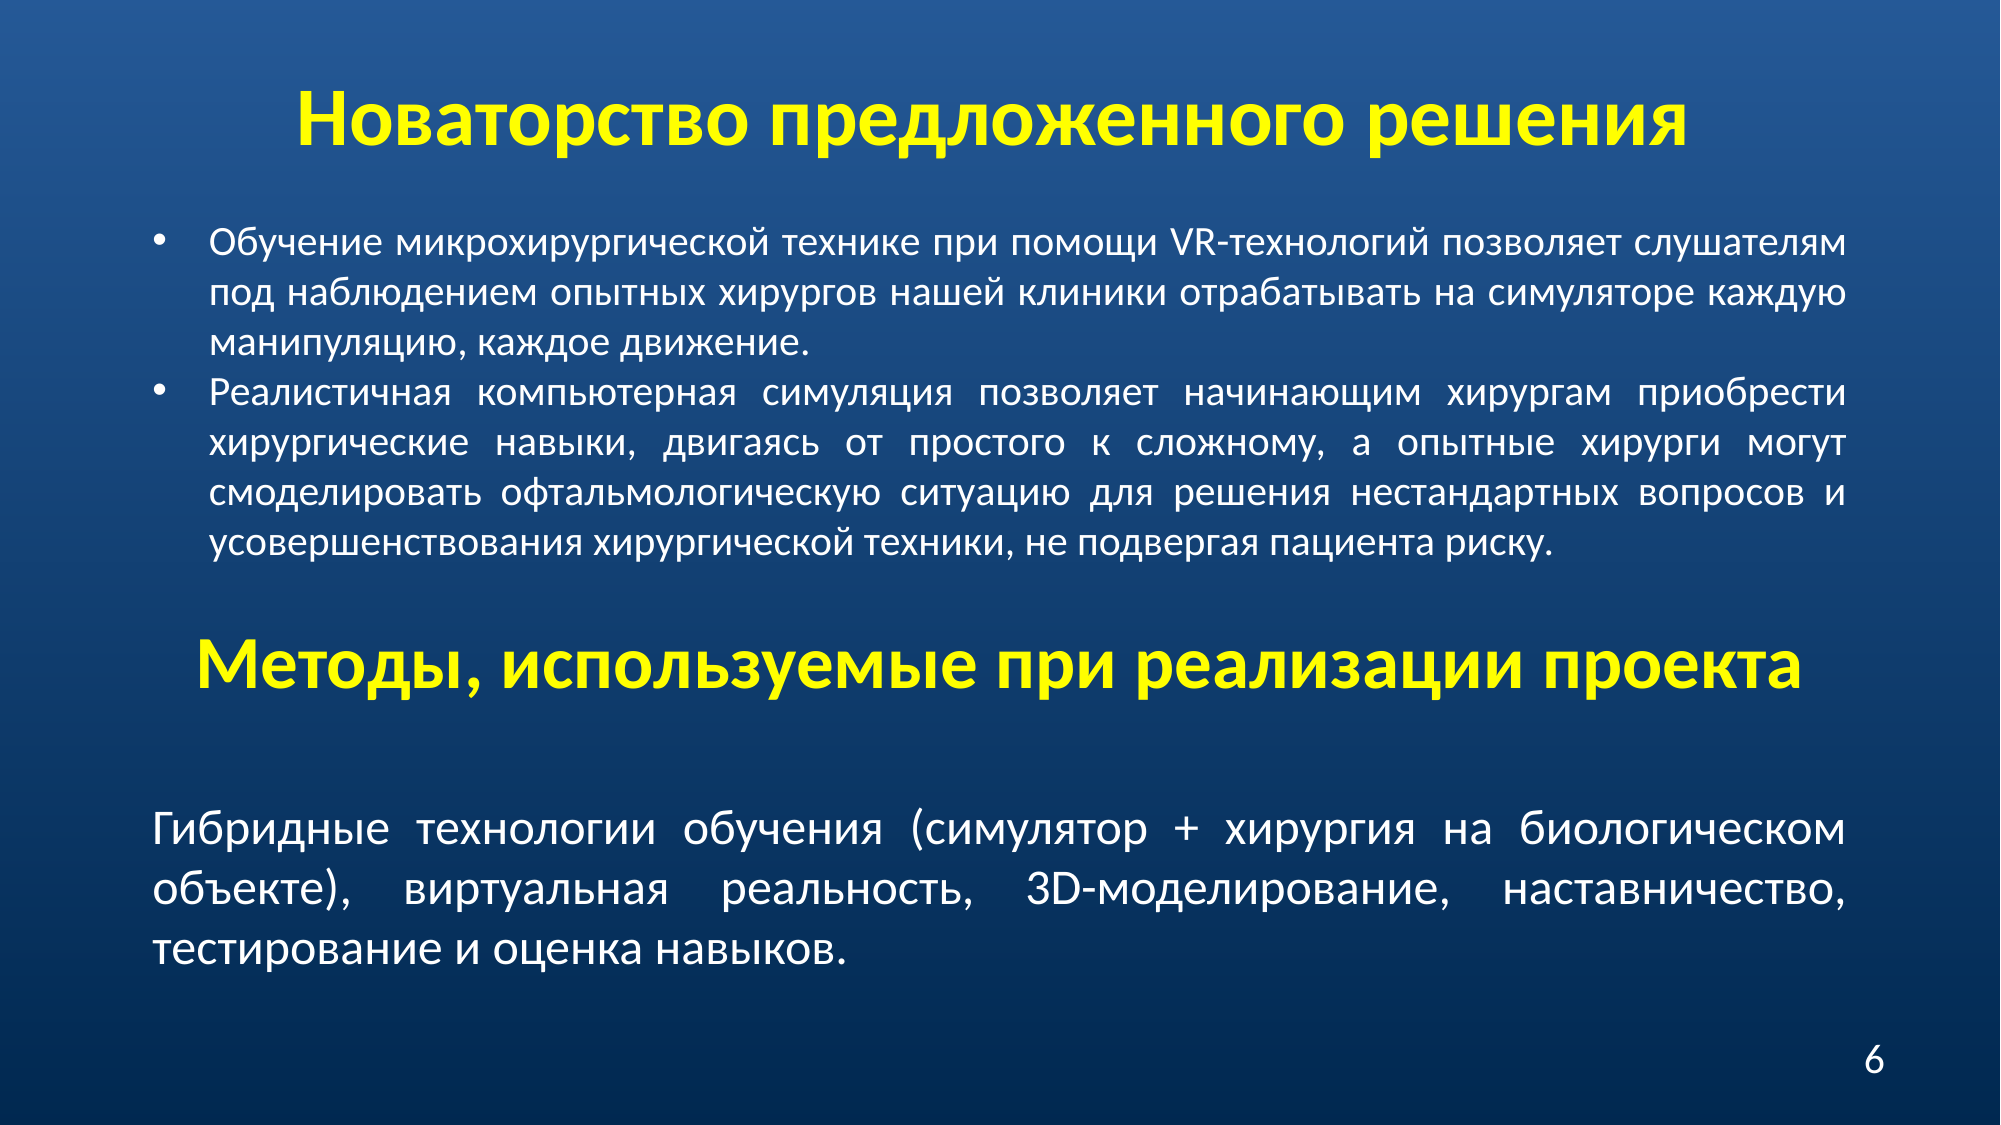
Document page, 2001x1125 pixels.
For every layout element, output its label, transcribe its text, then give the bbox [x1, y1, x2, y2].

text_box Новаторство предложенного решения [149, 54, 1839, 170]
text_box Обучение микрохирургической технике при помощи VR-технологий позволяет слушателям под наблюдением опытных хирургов нашей клиники отрабатывать на симуляторе каждую манипуляцию, каждое движение. Реалистичная компьютерная симуляция позволяет начинающим хирургам приобрести хирургические навыки, двигаясь от простого к сложному, а опытные хирурги могут смоделировать офтальмологическую ситуацию для решения нестандартных вопросов и усовершенствования хирургической техники, не подвергая пациента риску. Методы, используемые при реализации проекта Гибридные технологии обучения (симулятор + хирургия на биологическом объекте), виртуальная реальность, 3D-моделирование, наставничество, тестирование и оценка навыков. [137, 149, 1863, 1047]
slide_number 6 [1433, 1024, 1900, 1100]
